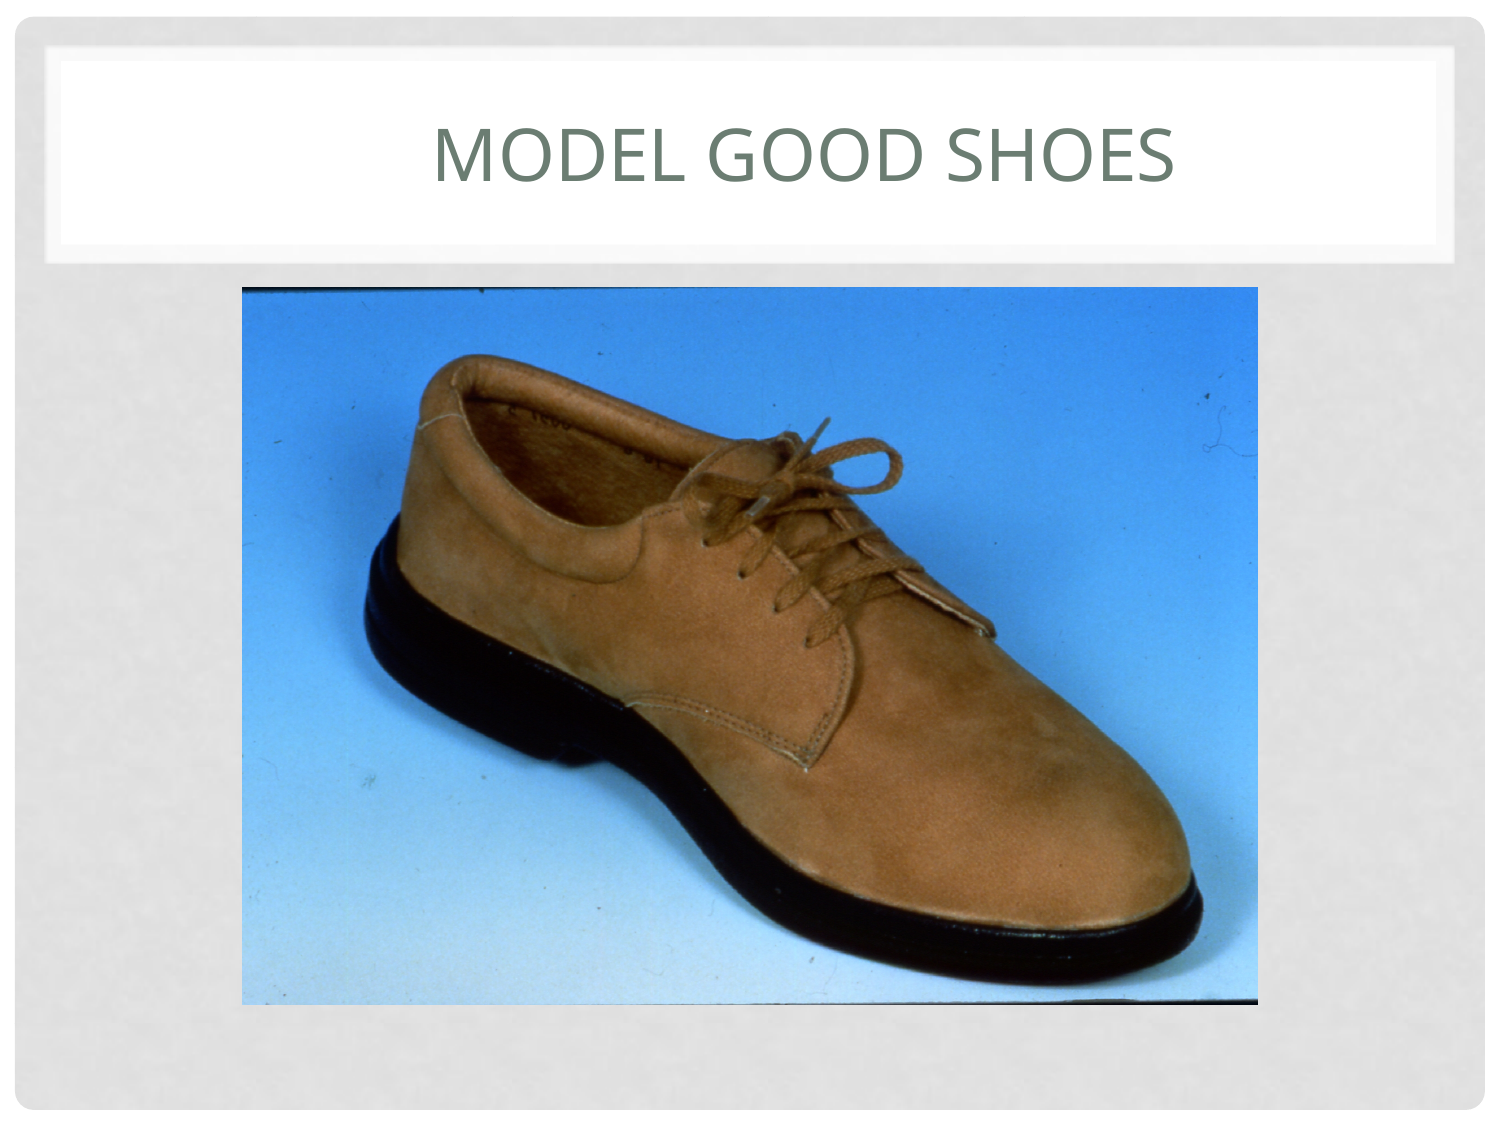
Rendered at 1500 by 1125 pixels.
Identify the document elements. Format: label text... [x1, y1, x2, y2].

title Model good shoes [69, 66, 1425, 238]
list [74, 287, 1426, 1006]
